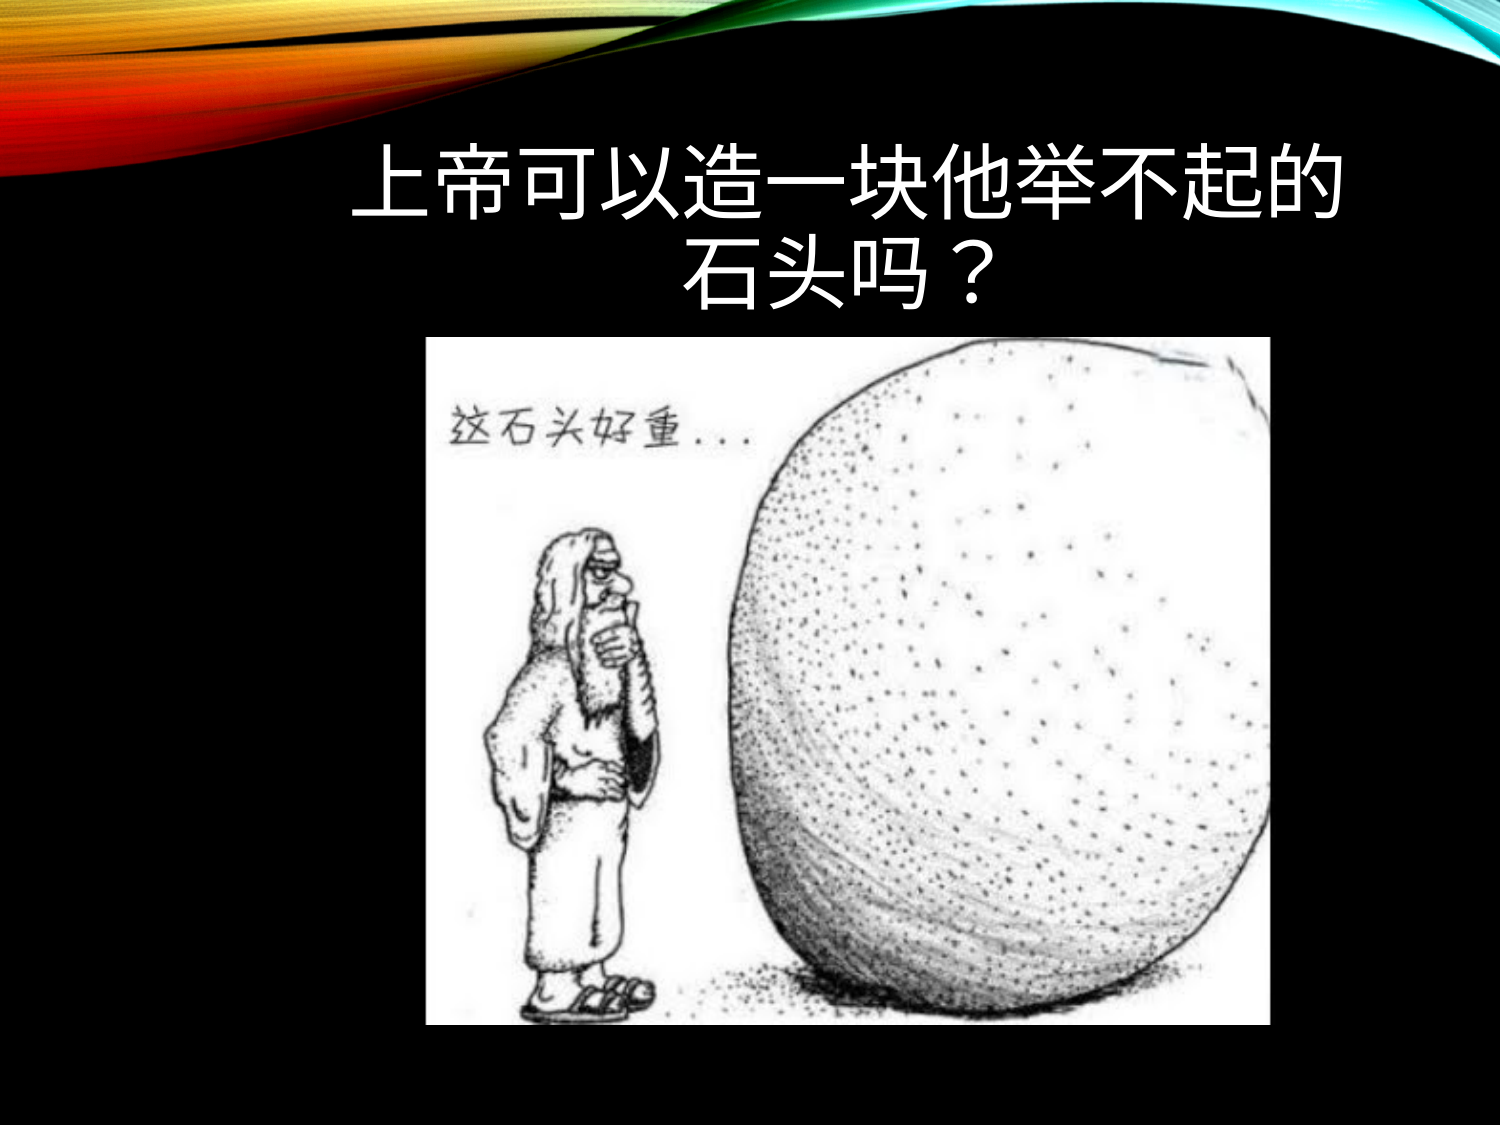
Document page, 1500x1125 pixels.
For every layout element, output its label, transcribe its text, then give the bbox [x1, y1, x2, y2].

title 上帝可以造一块他举不起的石头吗？ [294, 125, 1403, 338]
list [389, 337, 1307, 1025]
picture [0, 0, 1500, 178]
